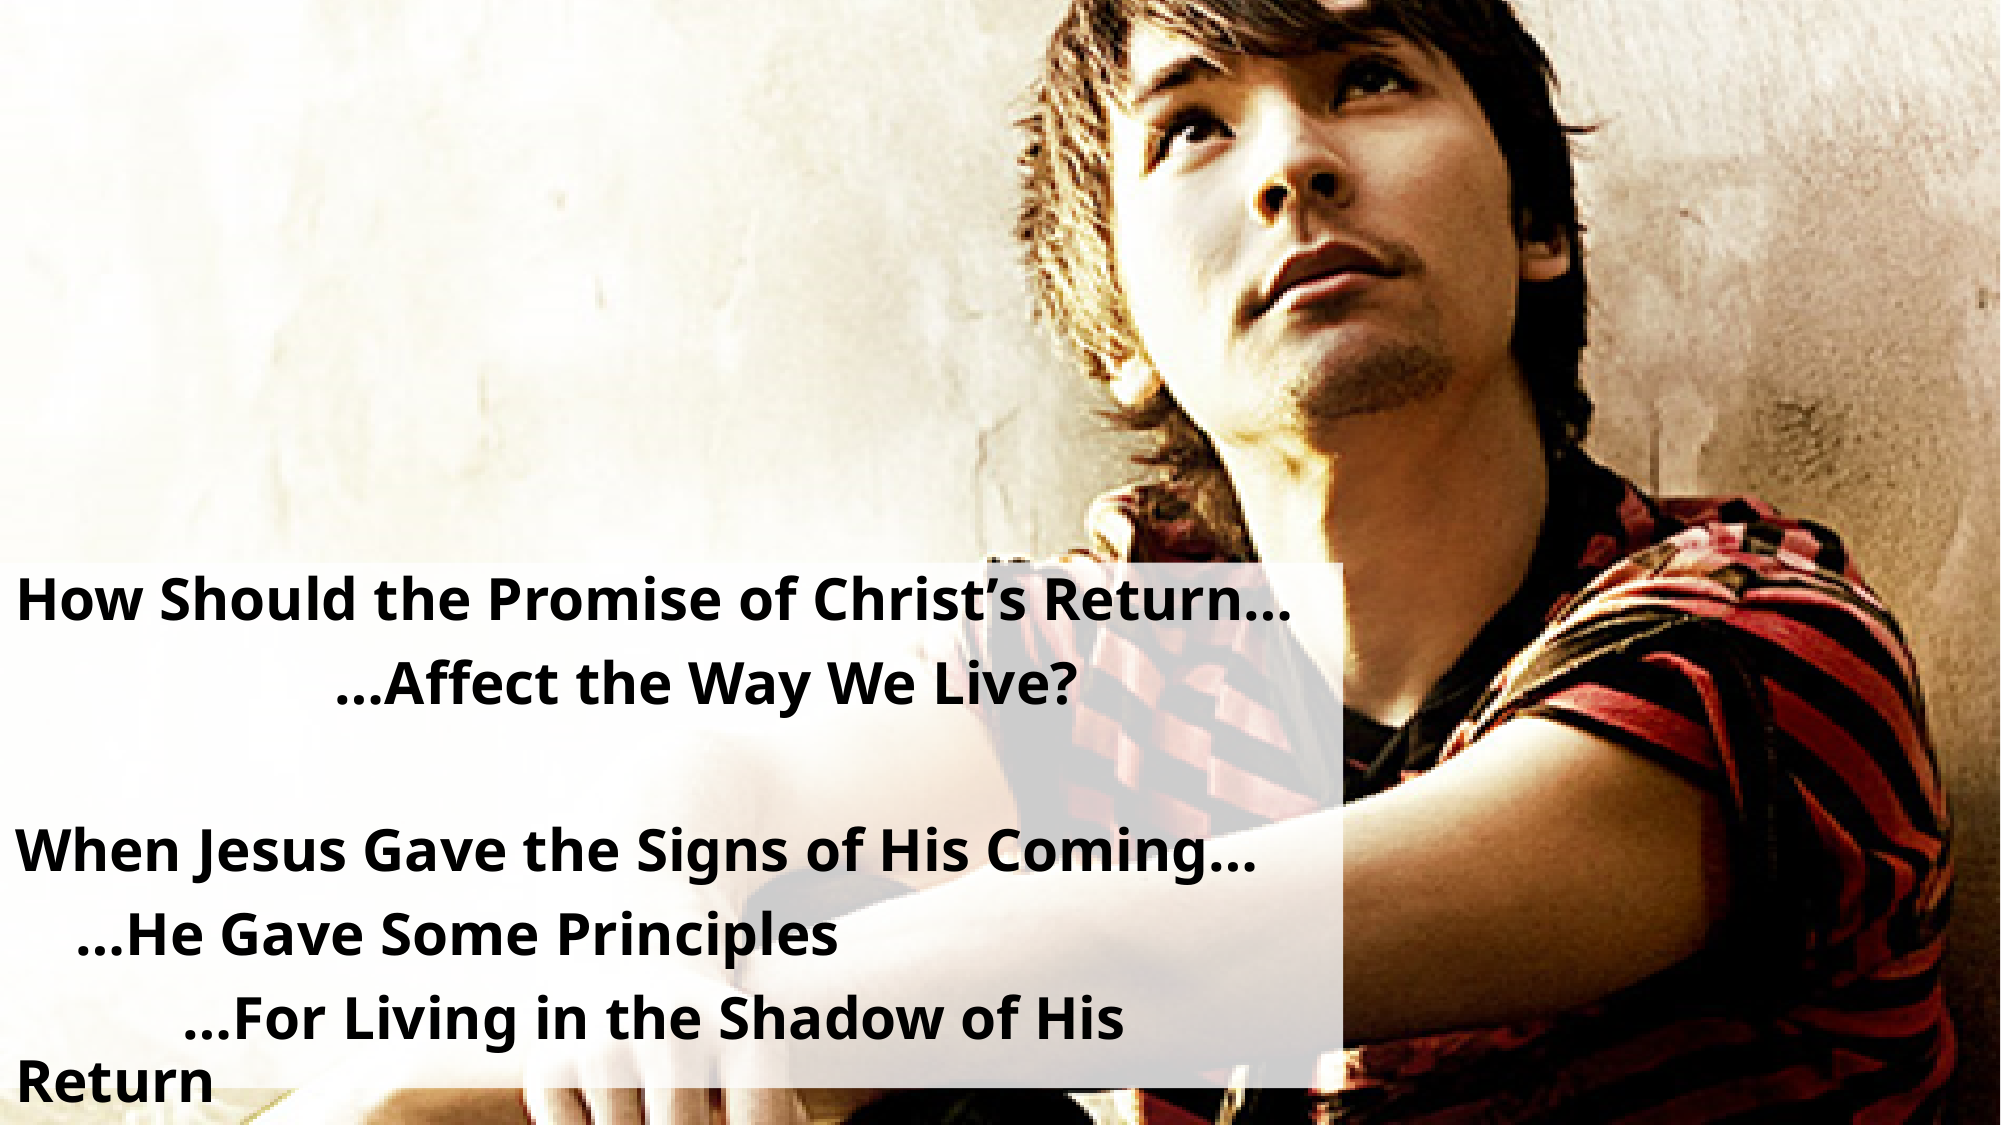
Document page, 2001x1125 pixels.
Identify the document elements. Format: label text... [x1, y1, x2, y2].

list How Should the Promise of Christ’s Return… …Affect the Way We Live? When Jesus Gave the Signs of His Coming… …He Gave Some Principles …For Living in the Shadow of His Return [0, 562, 1344, 1089]
picture [0, 0, 2001, 1125]
